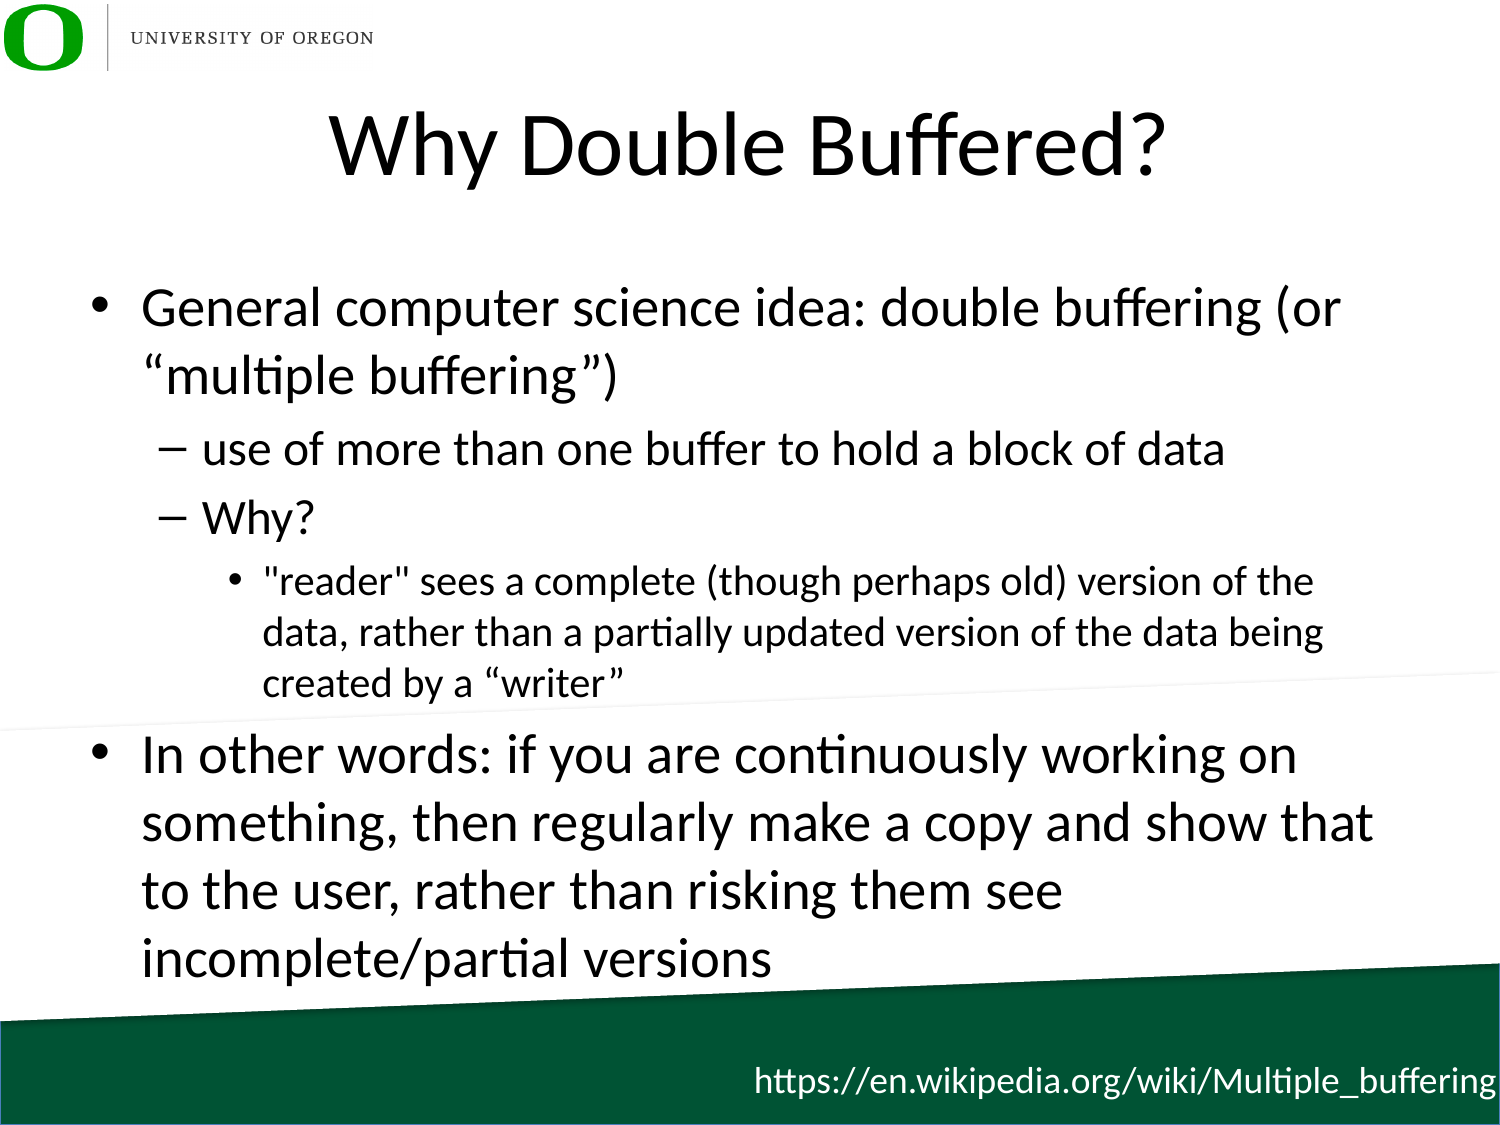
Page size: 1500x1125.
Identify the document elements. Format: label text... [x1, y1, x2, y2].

title Why Double Buffered? [75, 45, 1425, 233]
text_box https://en.wikipedia.org/wiki/Multiple_buffering [739, 1048, 1500, 1109]
list General computer science idea: double buffering (or “multiple buffering”) use of more than one buffer to hold a block of data Why? "reader" sees a complete (though perhaps old) version of the data, rather than a partially updated version of the data being created by a “writer” In other words: if you are continuously working on something, then regularly make a copy and show that to the user, rather than risking them see incomplete/partial versions [75, 262, 1425, 1005]
picture [4, 4, 373, 71]
